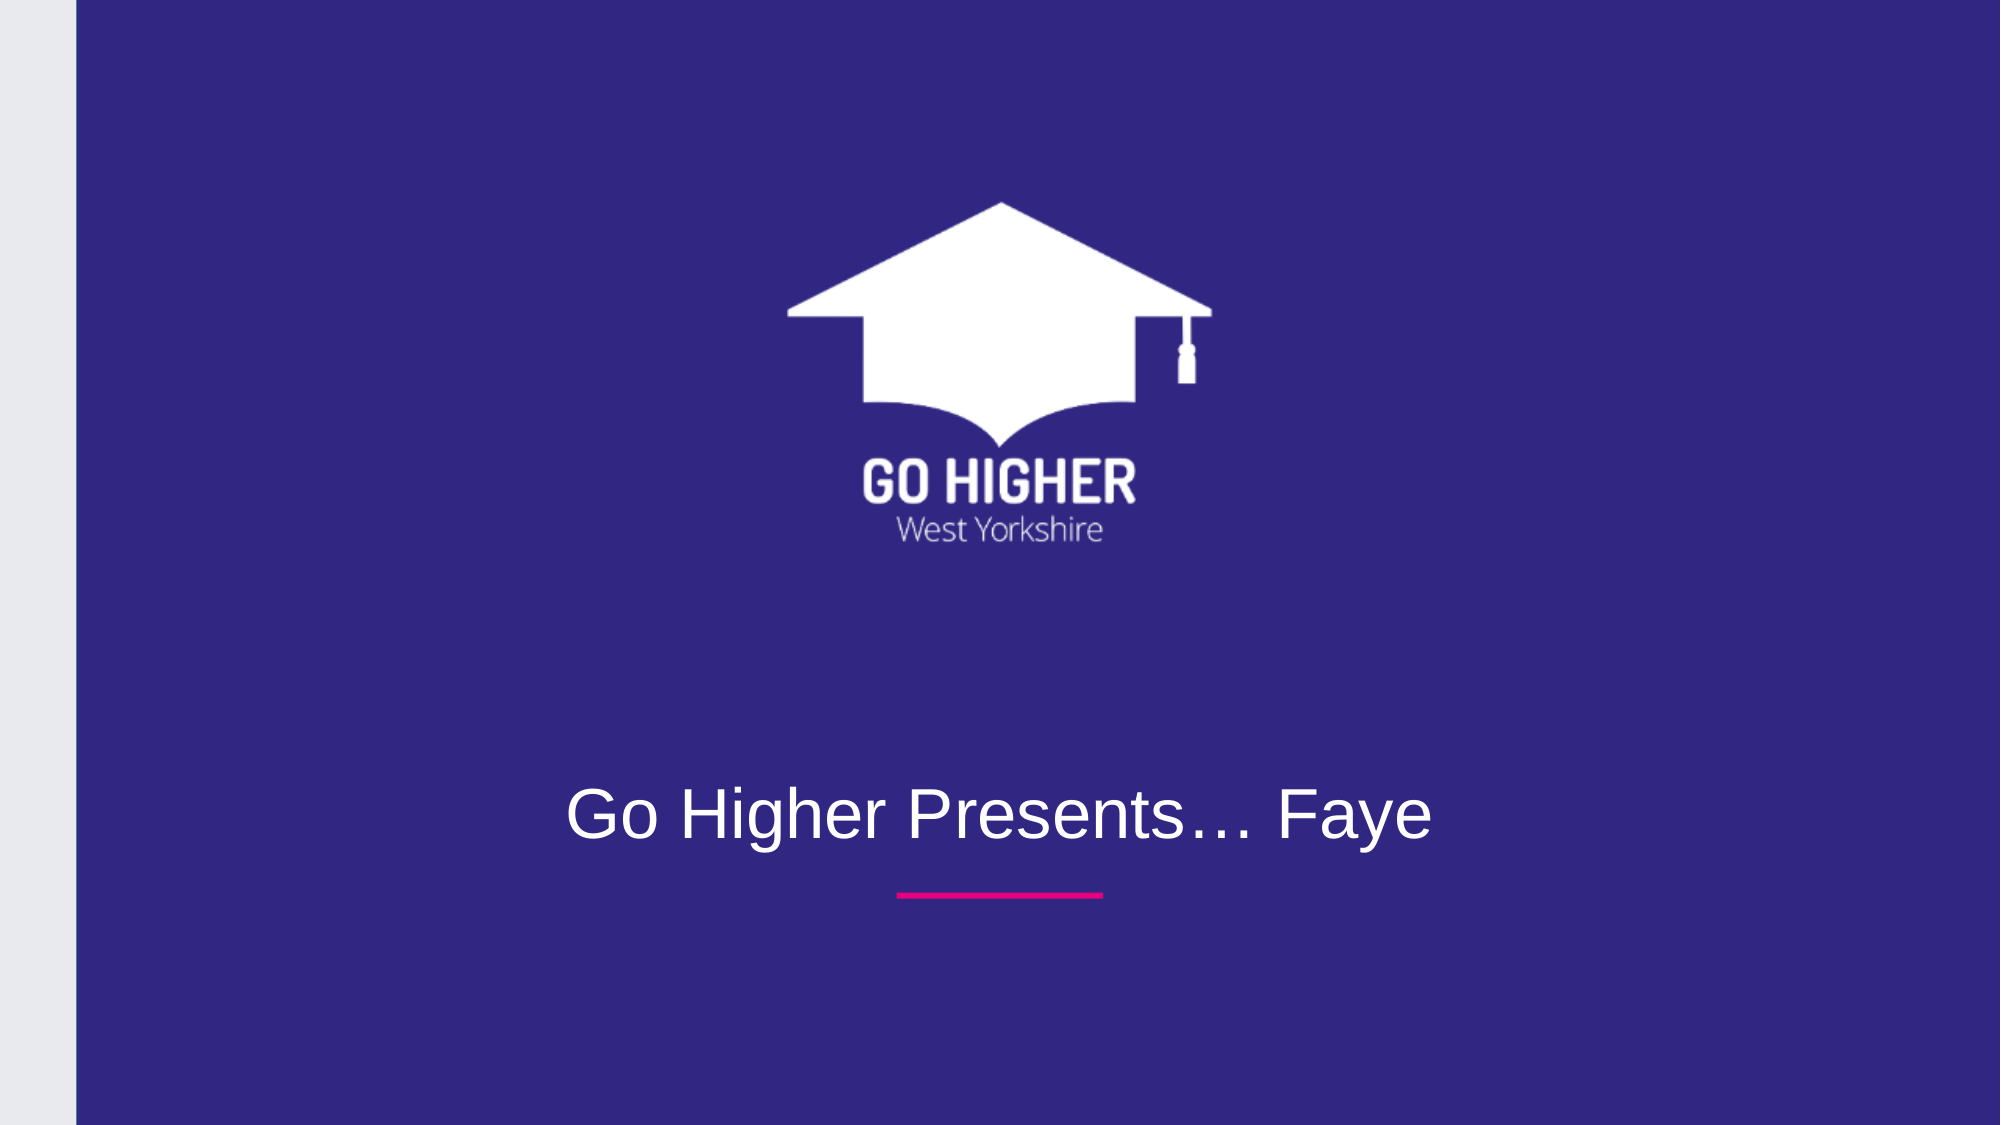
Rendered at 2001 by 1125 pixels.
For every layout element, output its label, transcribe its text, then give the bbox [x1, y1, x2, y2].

picture [0, 0, 2000, 1125]
title Go Higher Presents… Faye [249, 670, 1750, 862]
